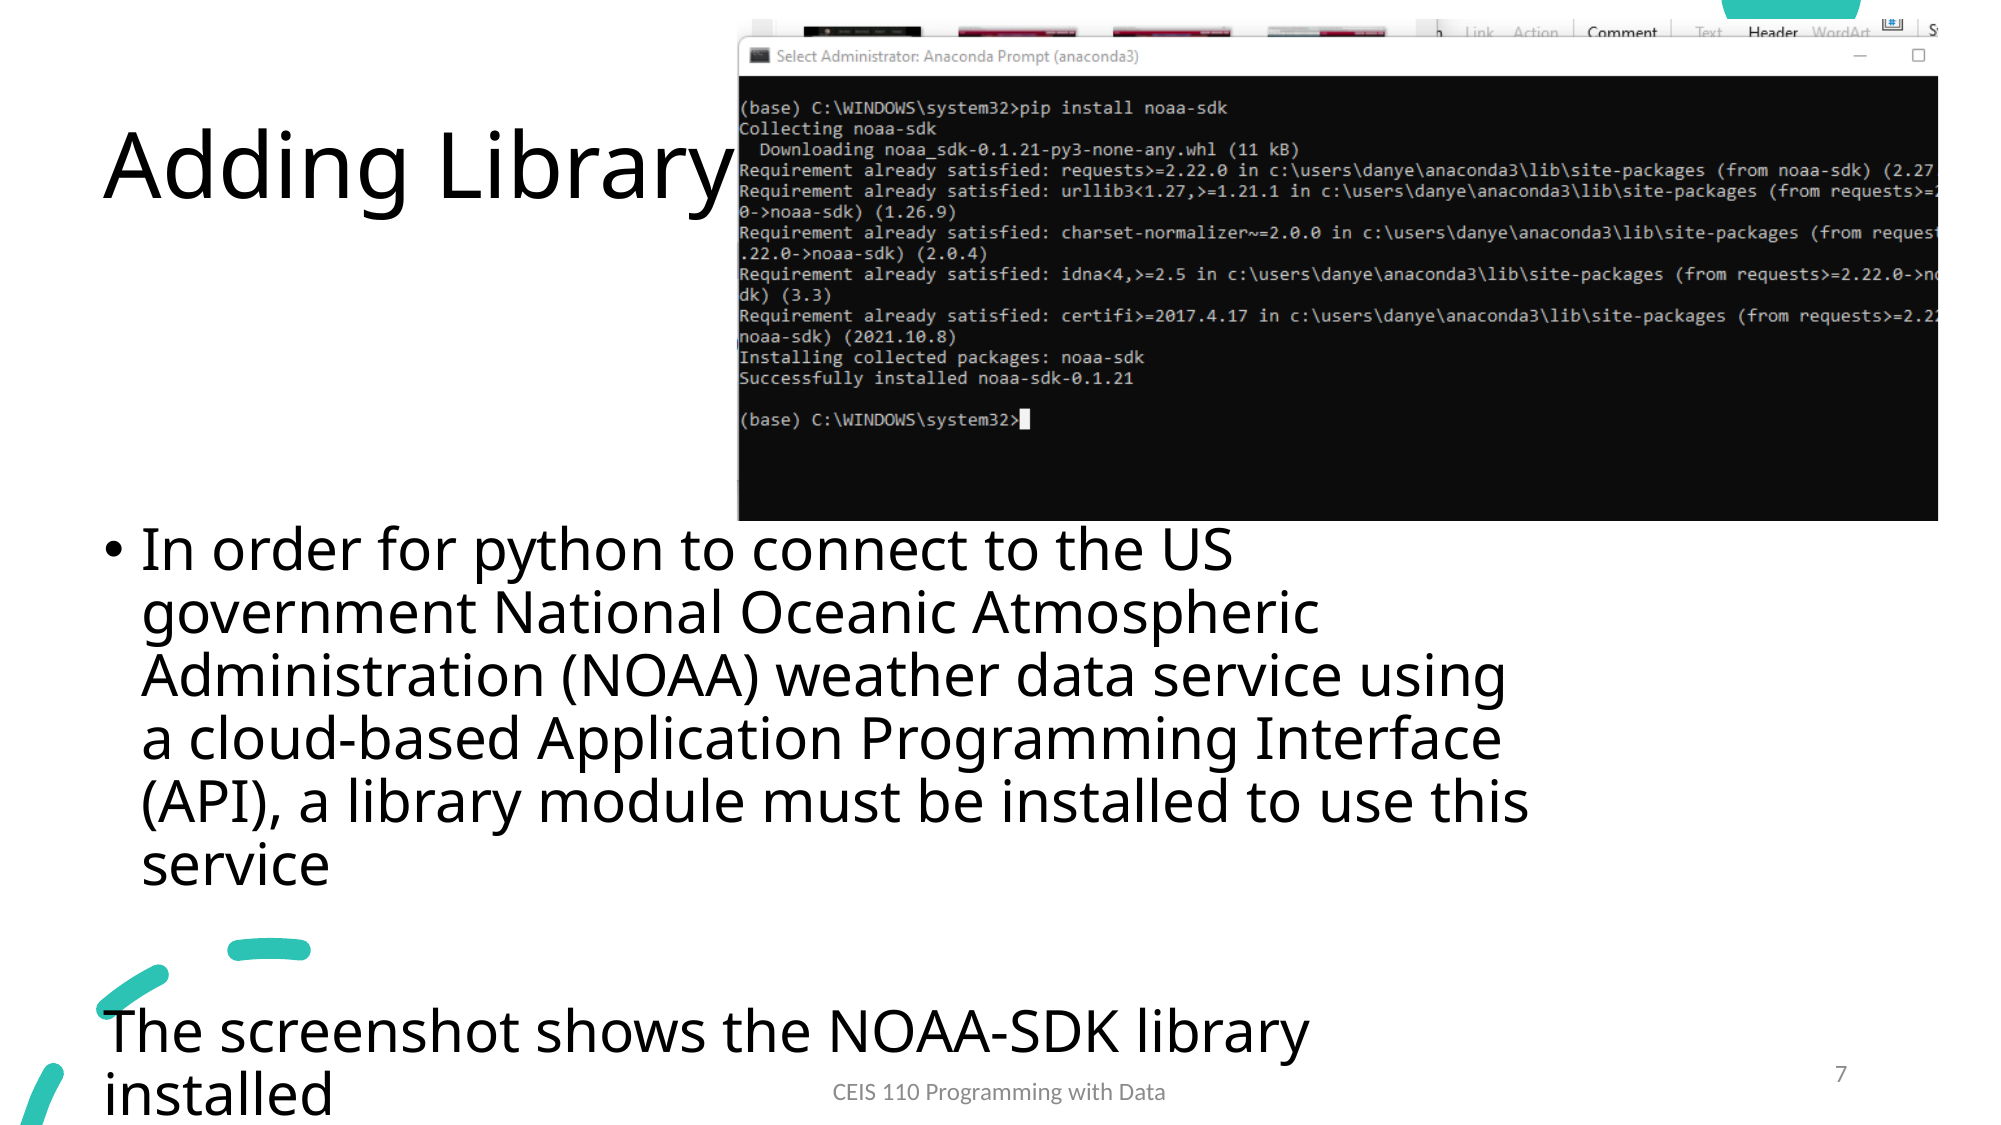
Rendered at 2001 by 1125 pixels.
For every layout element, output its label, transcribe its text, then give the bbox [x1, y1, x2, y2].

slide_number 7 [1549, 1042, 1863, 1103]
title Adding Library [88, 59, 736, 278]
picture [736, 19, 1939, 521]
list In order for python to connect to the US government National Oceanic Atmospheric Administration (NOAA) weather data service using a cloud-based Application Programming Interface (API), a library module must be installed to use this service The screenshot shows the NOAA-SDK library installed [88, 513, 1549, 1125]
